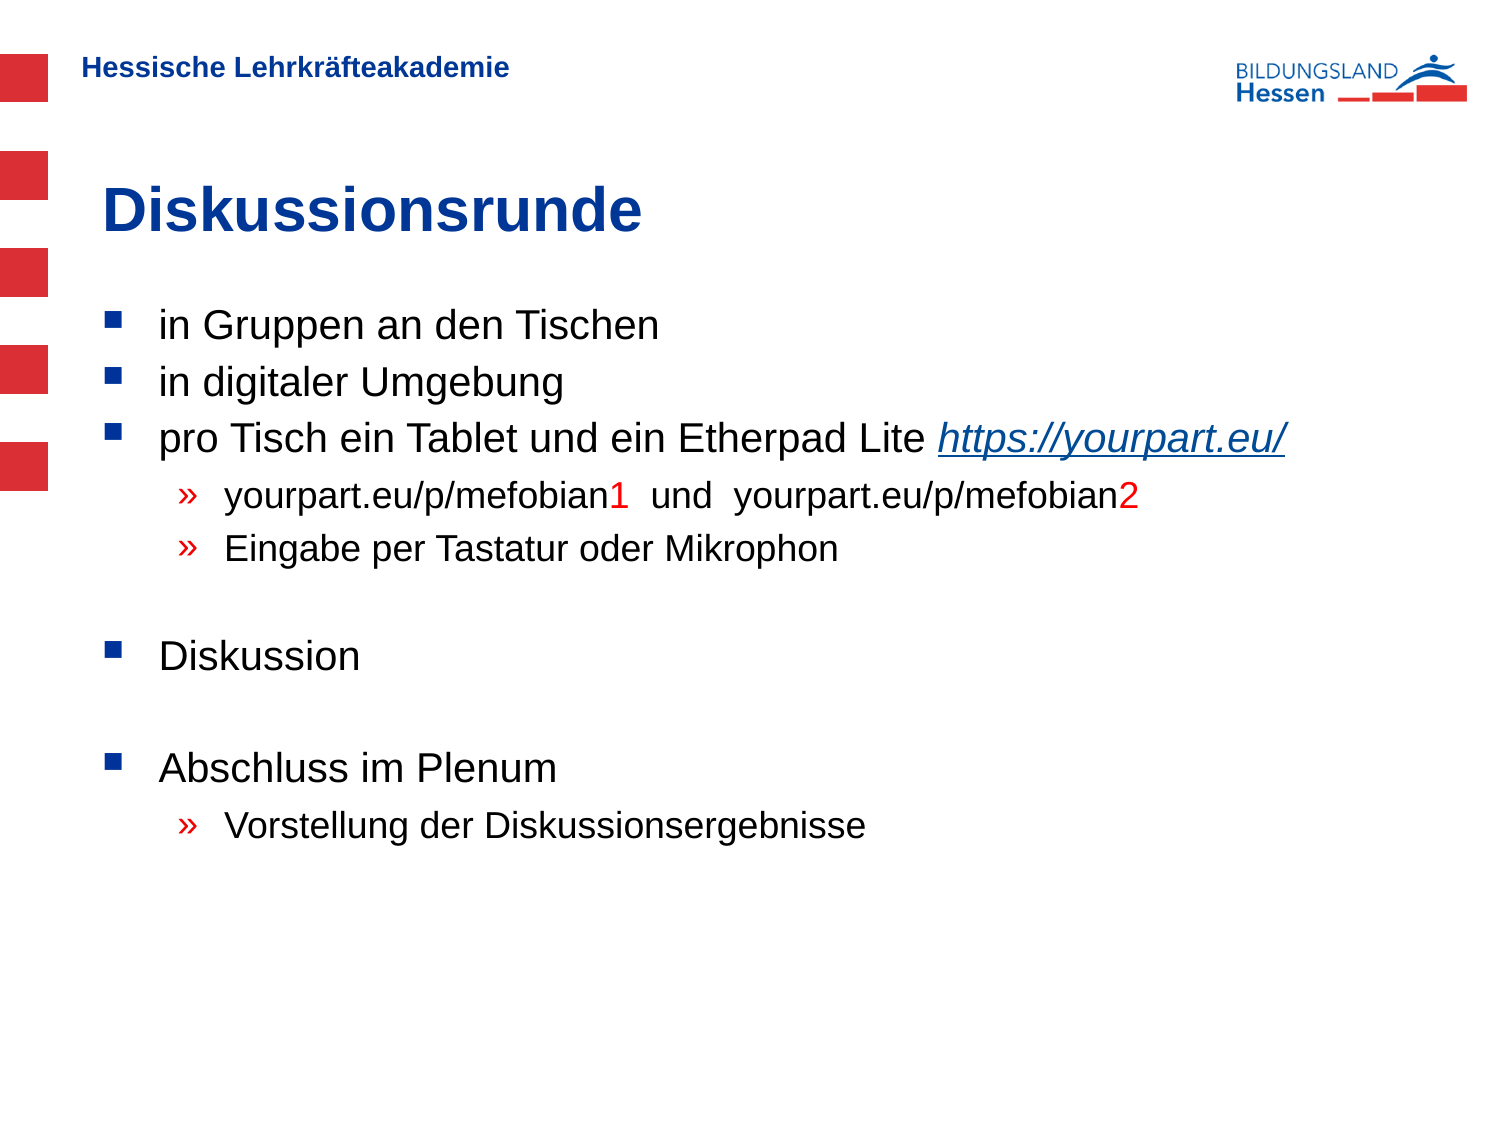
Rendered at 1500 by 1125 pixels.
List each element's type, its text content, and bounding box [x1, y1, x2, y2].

picture [1237, 54, 1467, 102]
title Diskussionsrunde [87, 146, 1471, 244]
list in Gruppen an den Tischen in digitaler Umgebung pro Tisch ein Tablet und ein Etherpad Lite https://yourpart.eu/ yourpart.eu/p/mefobian1 und yourpart.eu/p/mefobian2 Eingabe per Tastatur oder Mikrophon Diskussion Abschluss im Plenum Vorstellung der Diskussionsergebnisse [87, 290, 1467, 1000]
